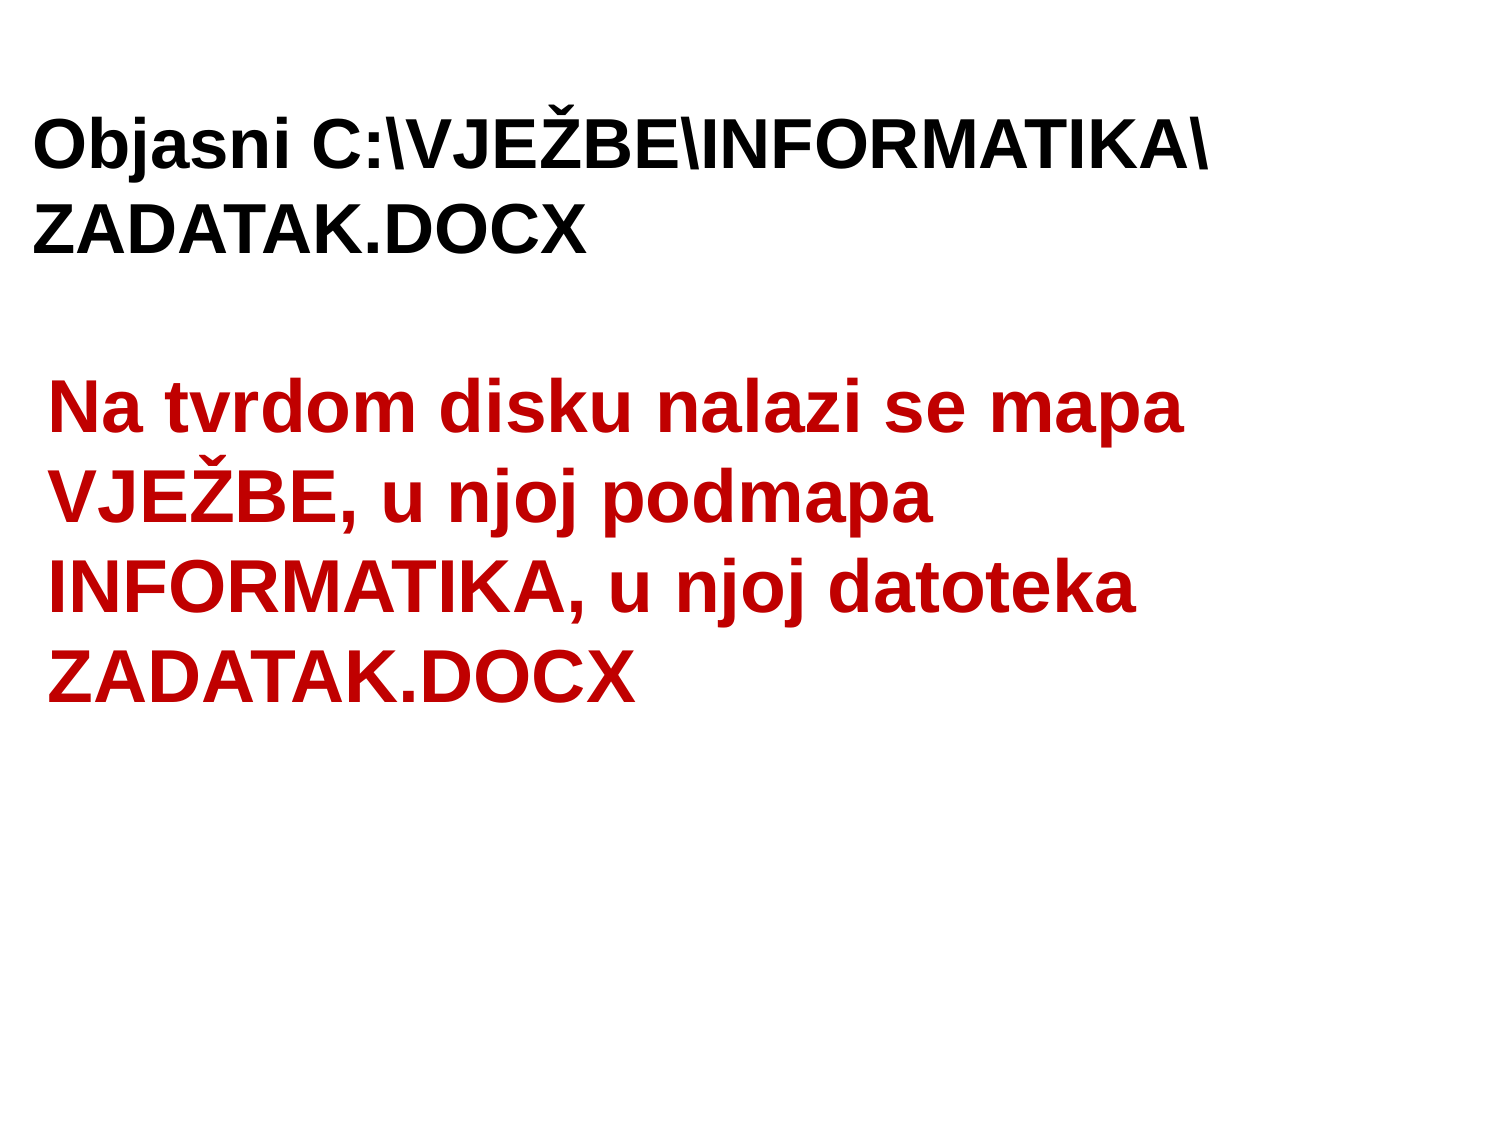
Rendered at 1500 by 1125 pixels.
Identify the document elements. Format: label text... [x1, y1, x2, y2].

text_box Objasni C:\VJEŽBE\INFORMATIKA\ZADATAK.DOCX [17, 90, 1500, 275]
text_box Na tvrdom disku nalazi se mapa VJEŽBE, u njoj podmapa INFORMATIKA, u njoj datoteka ZADATAK.DOCX [32, 349, 1498, 725]
